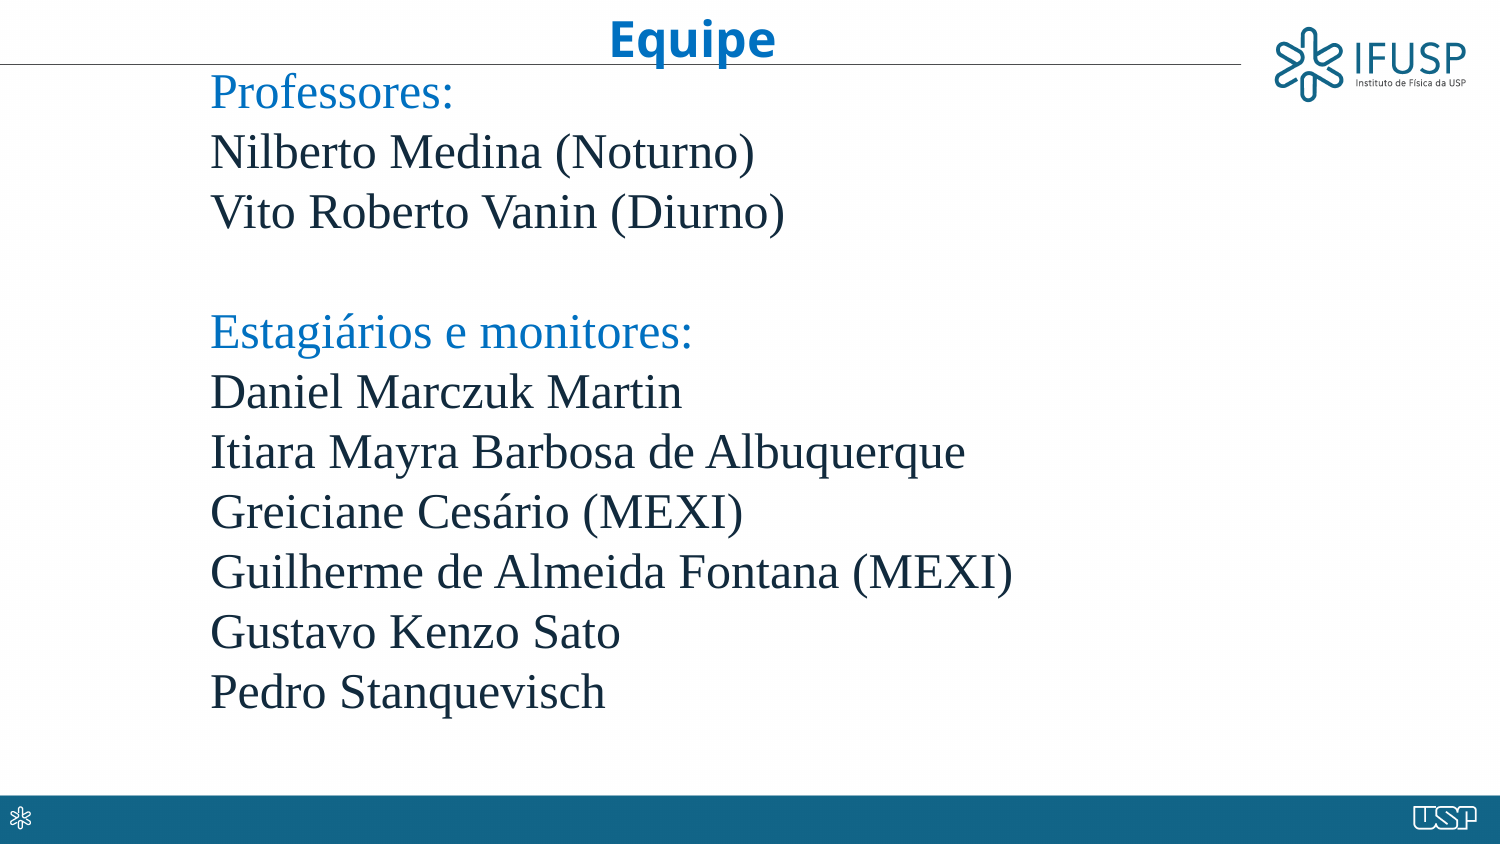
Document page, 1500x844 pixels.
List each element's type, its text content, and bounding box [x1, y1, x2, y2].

picture [0, 0, 1500, 844]
text_box Professores: Nilberto Medina (Noturno) Vito Roberto Vanin (Diurno) Estagiários e monitores: Daniel Marczuk Martin Itiara Mayra Barbosa de Albuquerque Greiciane Cesário (MEXI) Guilherme de Almeida Fontana (MEXI) Gustavo Kenzo Sato Pedro Stanquevisch [195, 50, 1344, 726]
text_box Equipe [593, 0, 807, 75]
